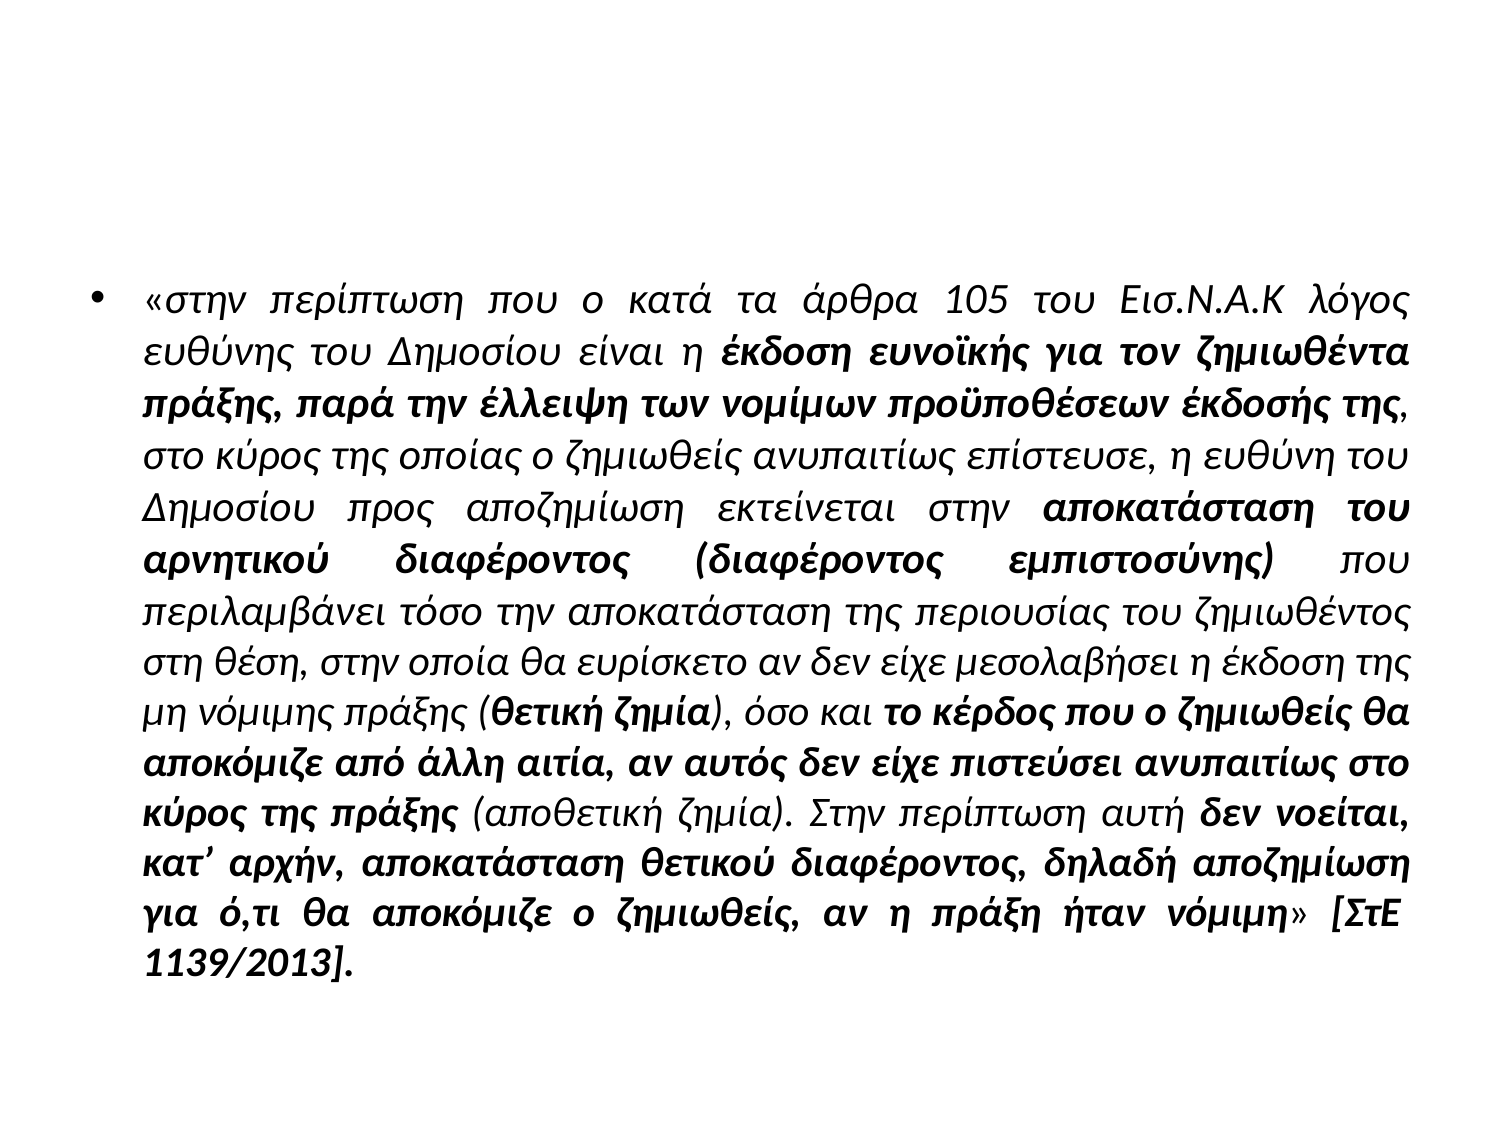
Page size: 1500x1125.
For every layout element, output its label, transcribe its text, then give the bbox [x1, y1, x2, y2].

list «στην περίπτωση που ο κατά τα άρθρα 105 του Εισ.Ν.Α.Κ λόγος ευθύνης του Δημοσίου είναι η έκδοση ευνοϊκής για τον ζημιωθέντα πράξης, παρά την έλλειψη των νομίμων προϋποθέσεων έκδοσής της, στο κύρος της οποίας ο ζημιωθείς ανυπαιτίως επίστευσε, η ευθύνη του Δημοσίου προς αποζημίωση εκτείνεται στην αποκατάσταση του αρνητικού διαφέροντος (διαφέροντος εμπιστοσύνης) που περιλαμβάνει τόσο την αποκατάσταση της περιουσίας του ζημιωθέντος στη θέση, στην οποία θα ευρίσκετο αν δεν είχε μεσολαβήσει η έκδοση της μη νόμιμης πράξης (θετική ζημία), όσο και το κέρδος που ο ζημιωθείς θα αποκόμιζε από άλλη αιτία, αν αυτός δεν είχε πιστεύσει ανυπαιτίως στο κύρος της πράξης (αποθετική ζημία). Στην περίπτωση αυτή δεν νοείται, κατ’ αρχήν, αποκατάσταση θετικού διαφέροντος, δηλαδή αποζημίωση για ό,τι θα αποκόμιζε ο ζημιωθείς, αν η πράξη ήταν νόμιμη» [ΣτΕ 1139/2013]. [75, 262, 1425, 1005]
